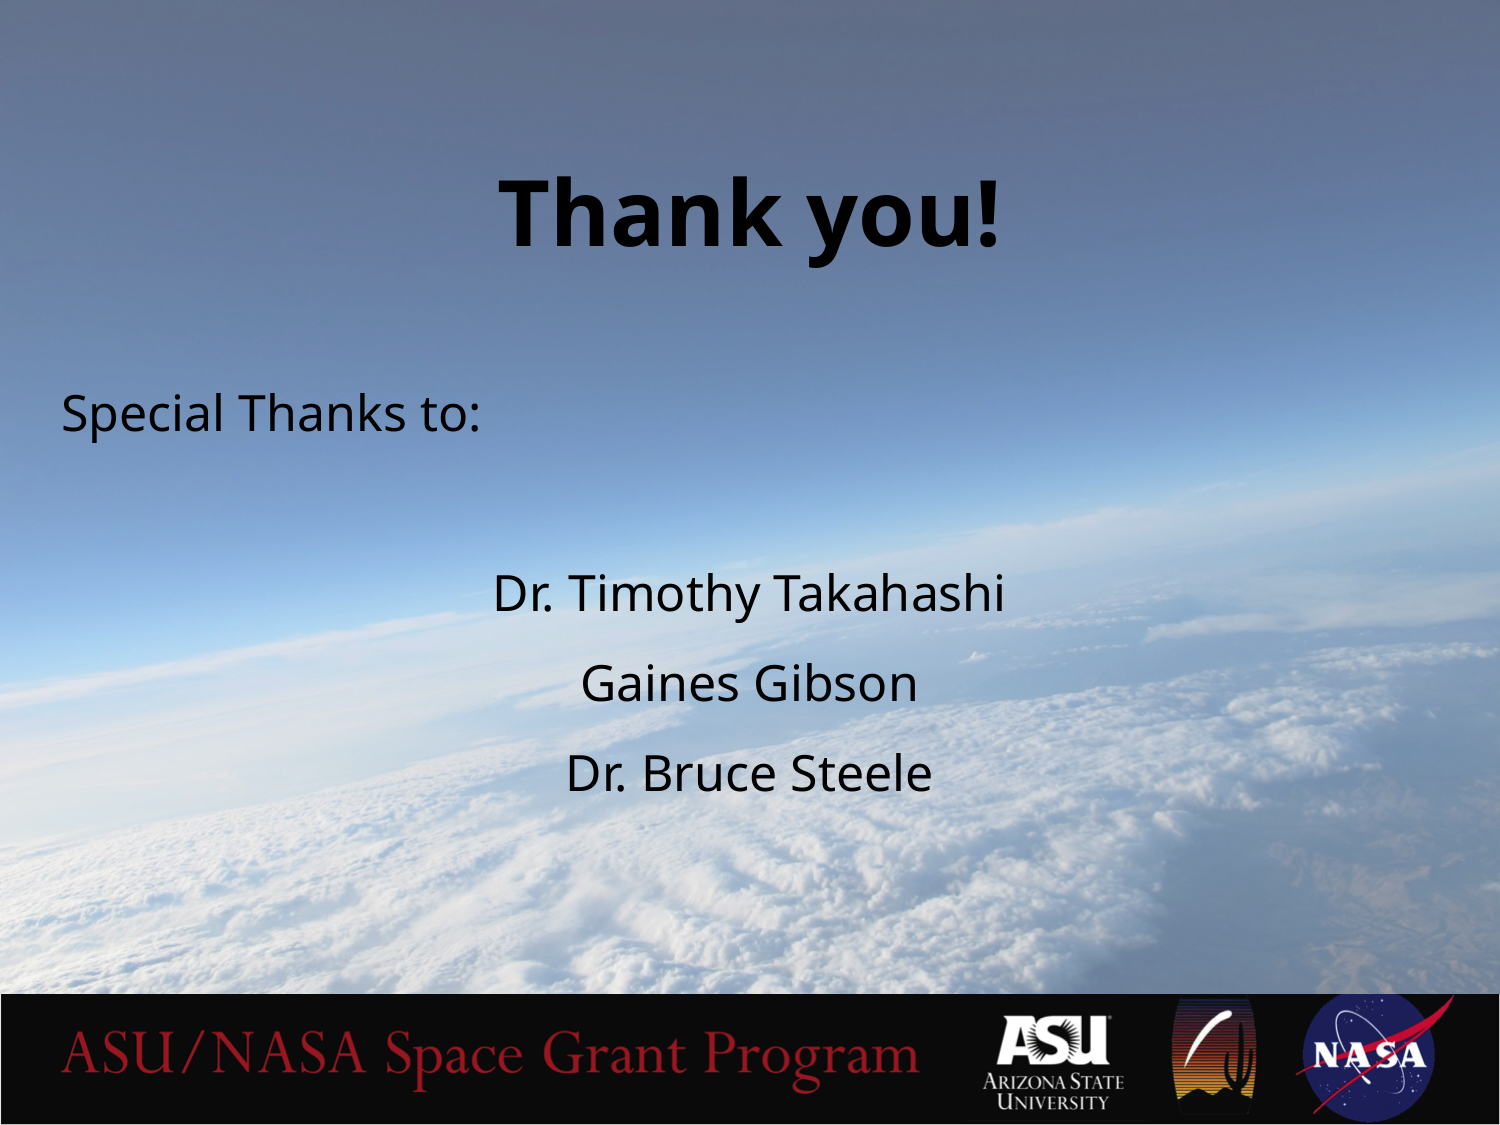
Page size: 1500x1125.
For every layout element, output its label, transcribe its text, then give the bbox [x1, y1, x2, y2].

picture [0, 993, 1500, 1125]
text_box Special Thanks to: Dr. Timothy Takahashi Gaines Gibson Dr. Bruce Steele [46, 344, 1454, 854]
title Thank you! [75, 116, 1425, 304]
